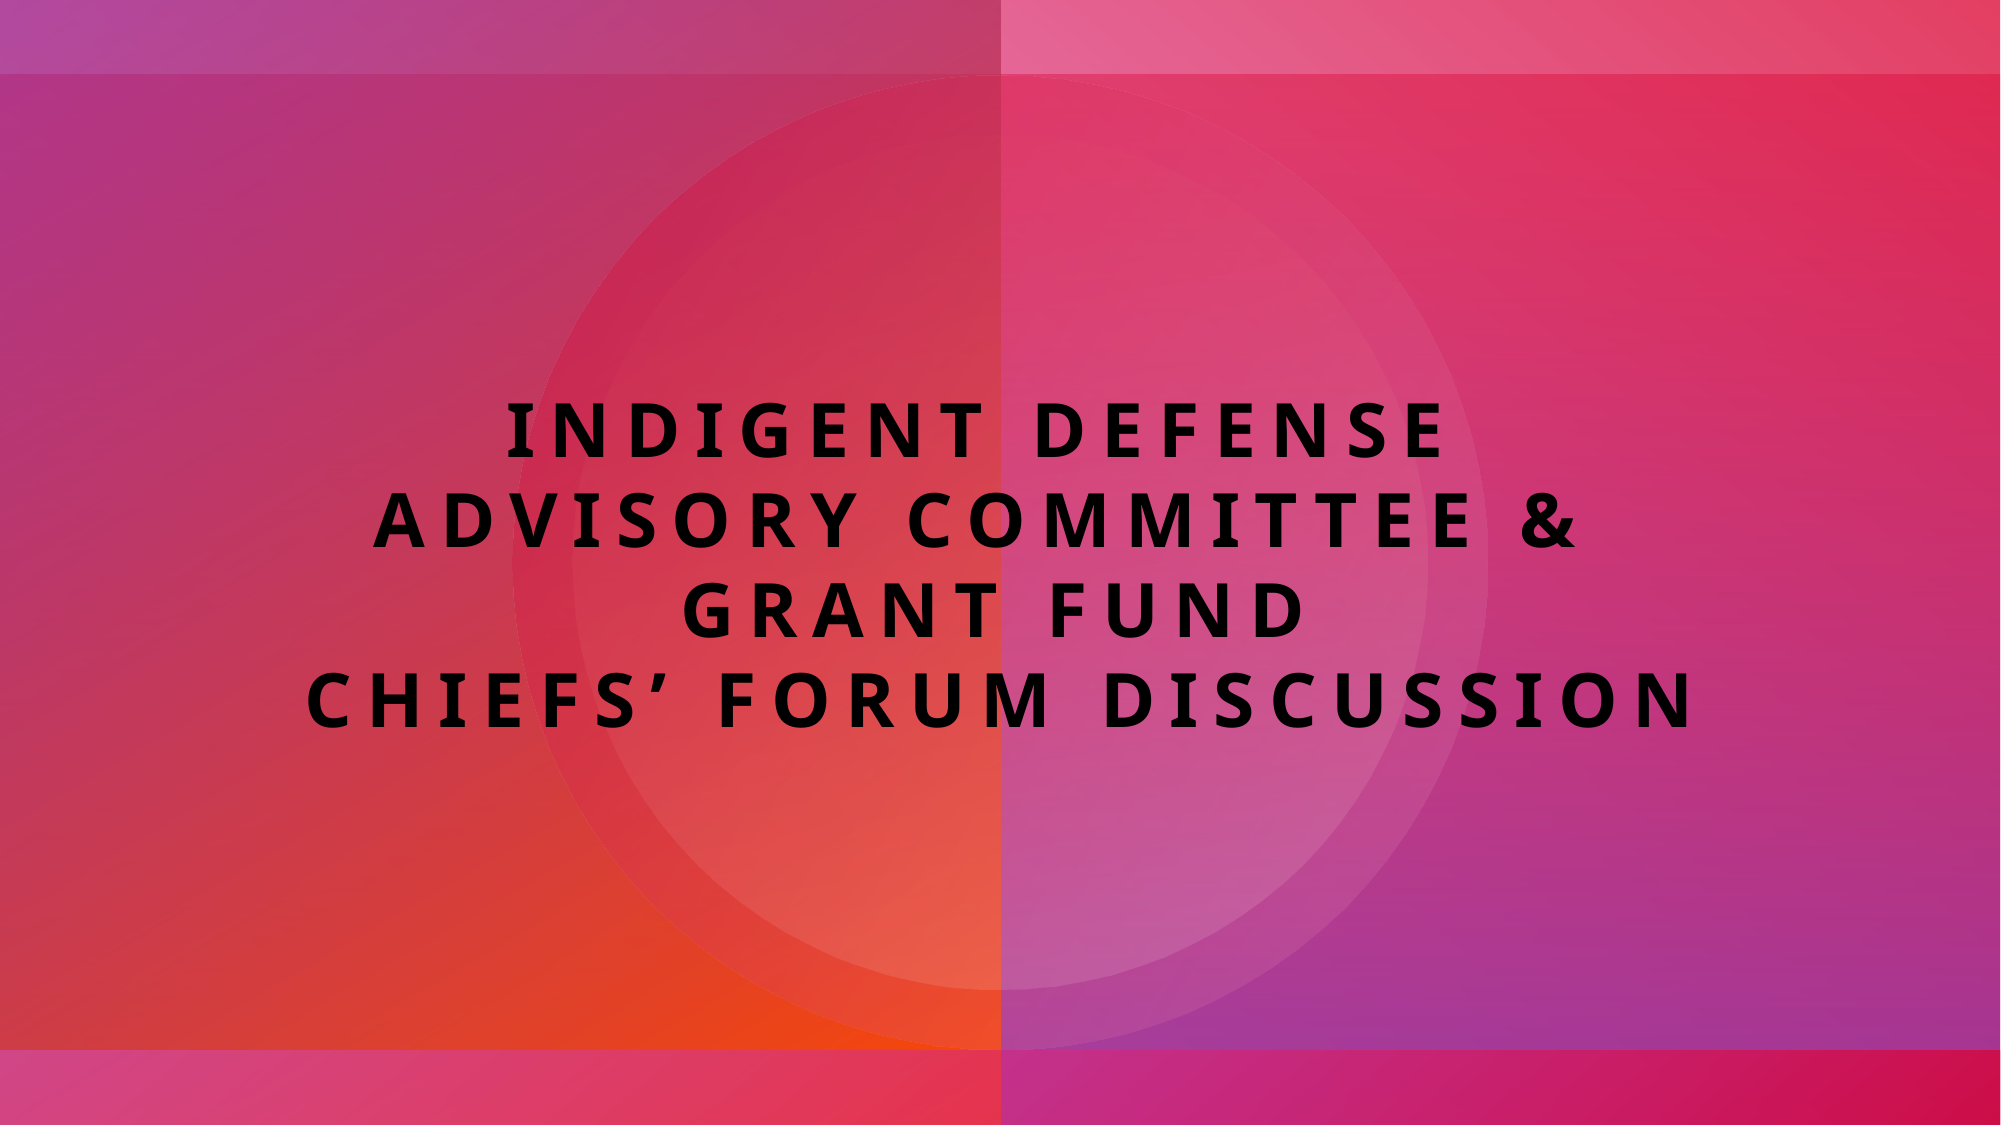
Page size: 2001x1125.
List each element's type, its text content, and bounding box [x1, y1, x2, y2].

title Indigent Defense Advisory Committee & Grant fund chiefs’ forum discussion [159, 284, 1840, 841]
